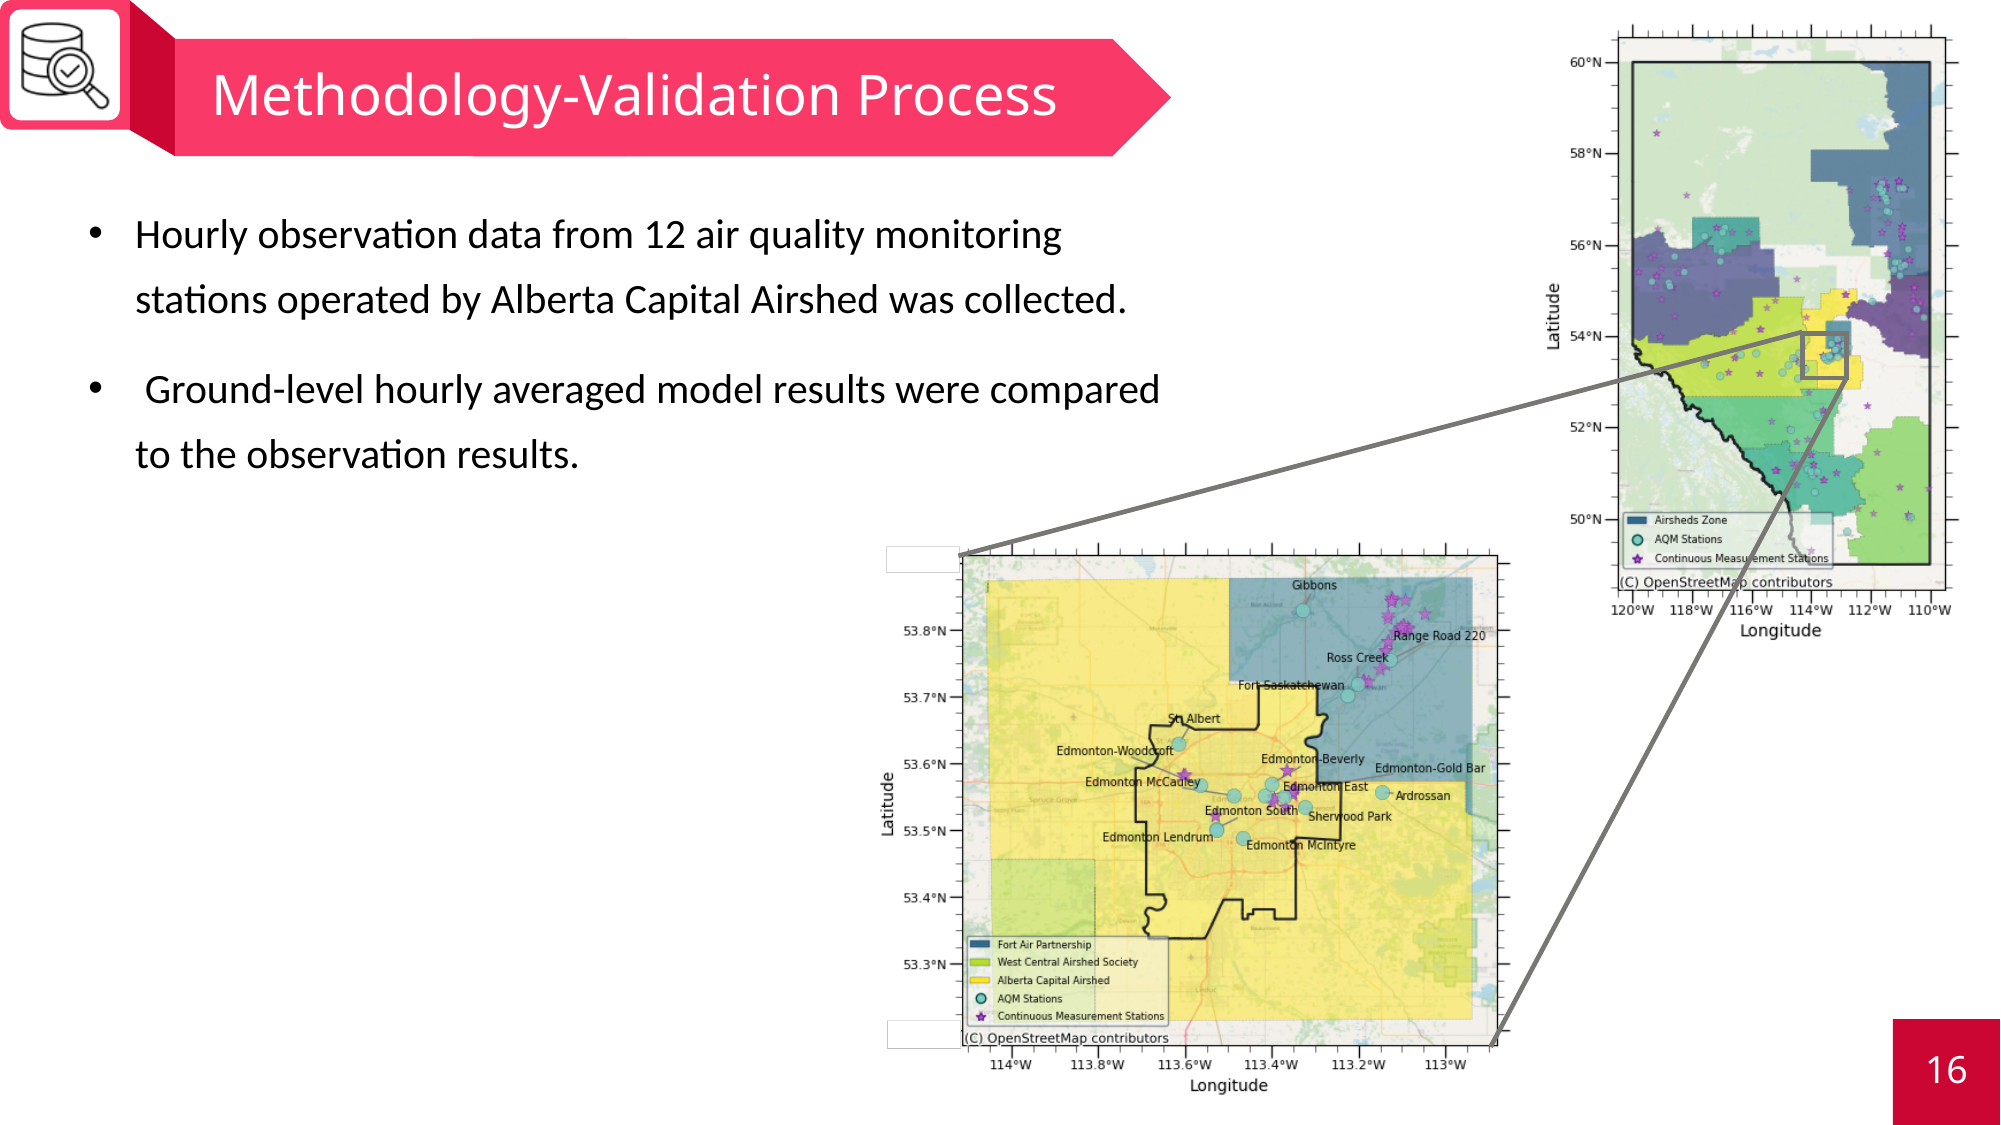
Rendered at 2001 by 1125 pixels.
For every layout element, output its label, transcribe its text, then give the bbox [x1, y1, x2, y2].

picture [1534, 12, 1969, 652]
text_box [1490, 378, 1847, 1047]
picture [20, 21, 111, 111]
text_box Hourly observation data from 12 air quality monitoring stations operated by Alberta Capital Airshed was collected. Ground-level hourly averaged model results were compared to the observation results. [73, 184, 1181, 485]
slide_number 16 [1892, 1019, 2000, 1125]
picture [869, 532, 1520, 1105]
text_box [0, 0, 1172, 157]
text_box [958, 331, 1803, 556]
